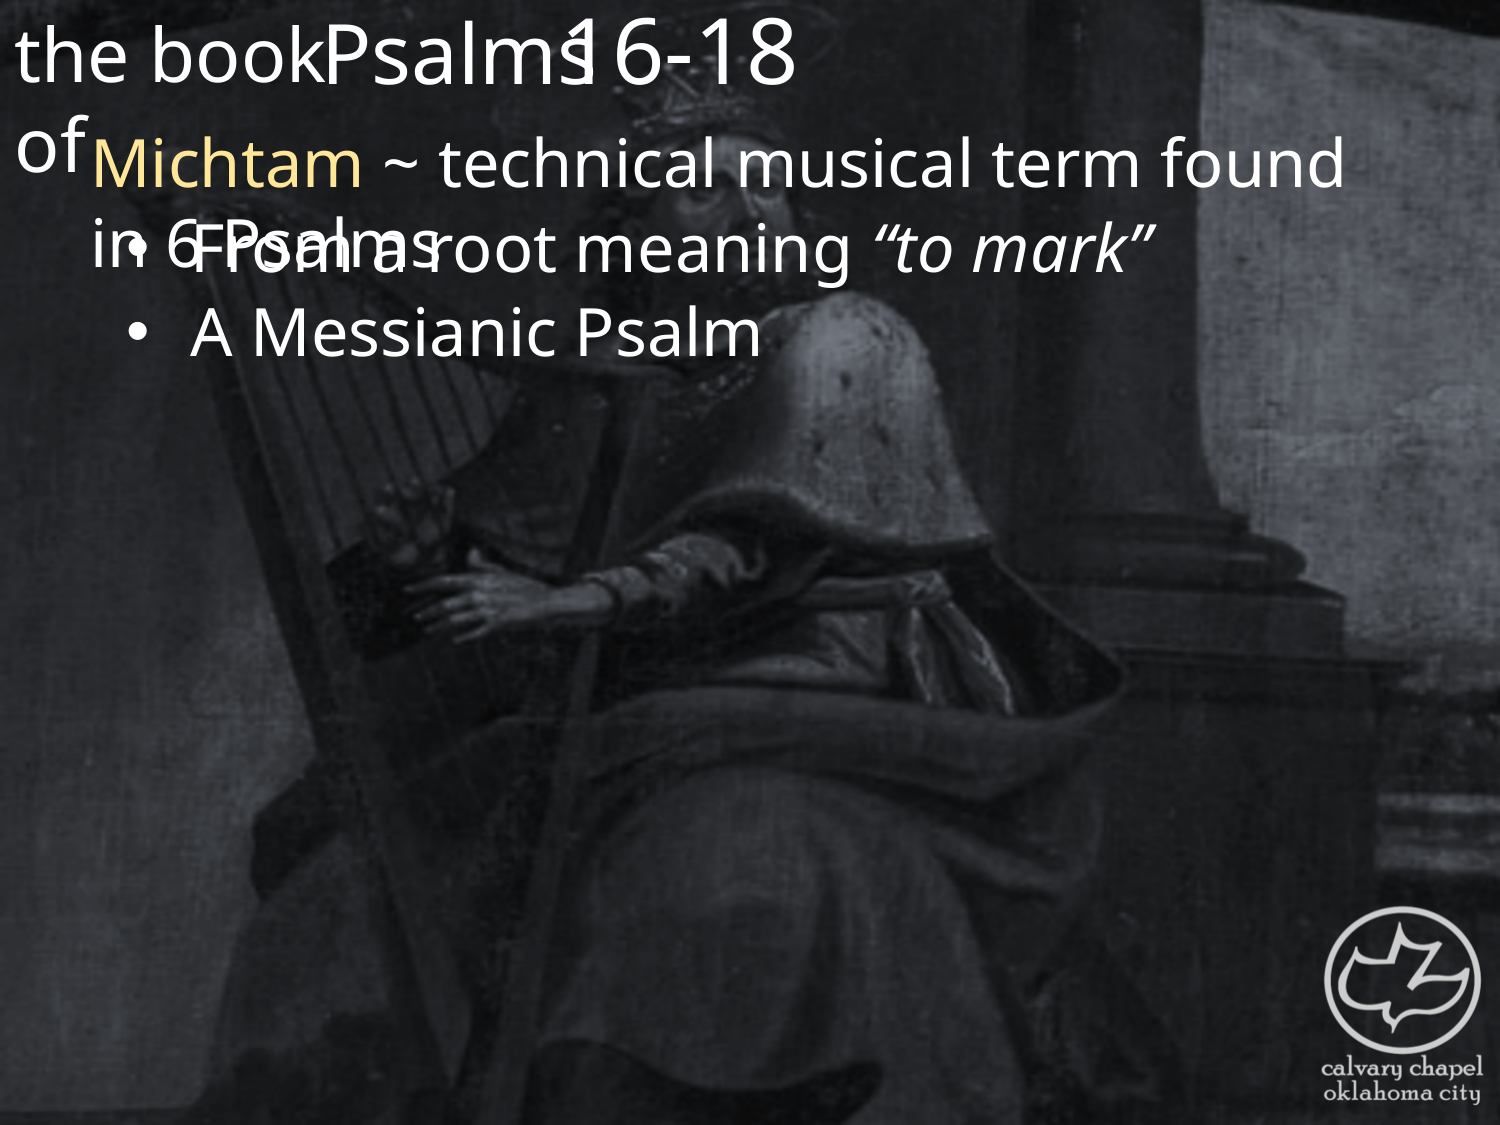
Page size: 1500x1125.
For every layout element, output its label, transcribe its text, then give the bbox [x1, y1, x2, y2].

text_box 16-18 [545, 0, 964, 111]
picture [0, 0, 1500, 1125]
text_box Psalms [419, 0, 545, 109]
text_box From a root meaning “to mark” [111, 198, 1433, 294]
text_box Michtam ~ technical musical term found in 6 Psalms [75, 113, 1426, 289]
text_box the book of [0, 0, 419, 195]
text_box A Messianic Psalm [112, 282, 1433, 378]
